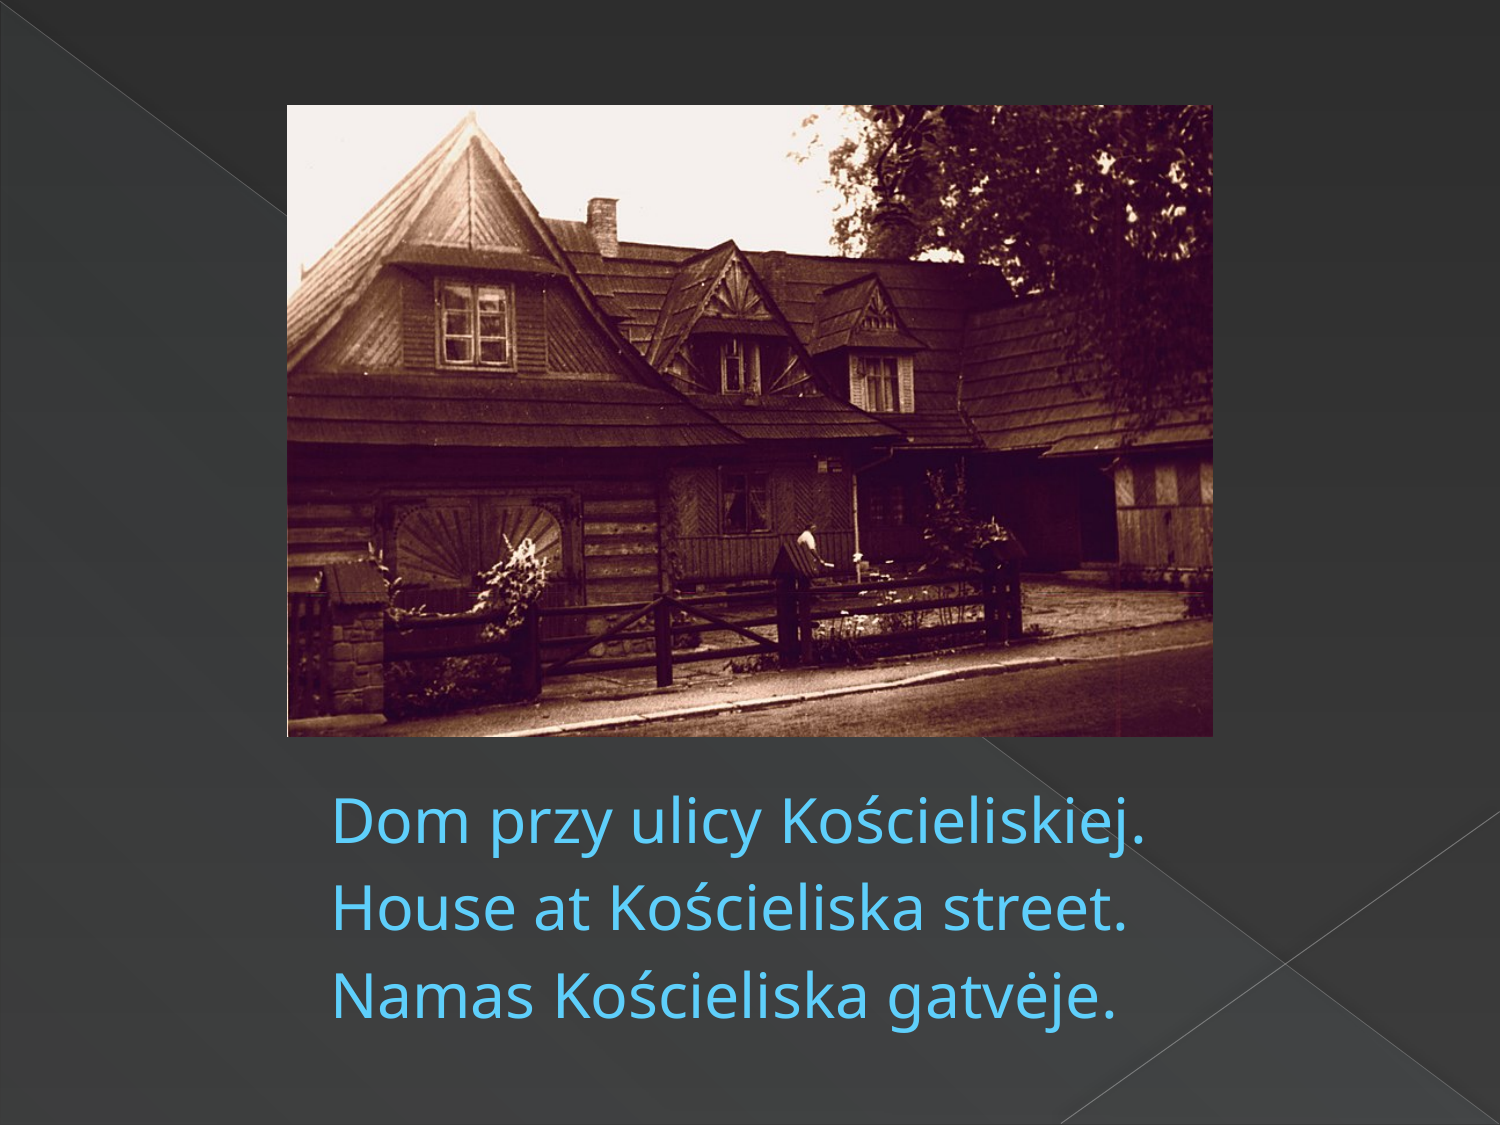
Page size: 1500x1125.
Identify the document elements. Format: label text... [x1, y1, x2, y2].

picture [286, 105, 1214, 737]
list Dom przy ulicy Kościeliskiej. House at Kościeliska street. Namas Kościeliska gatvėje. [304, 773, 1196, 1125]
